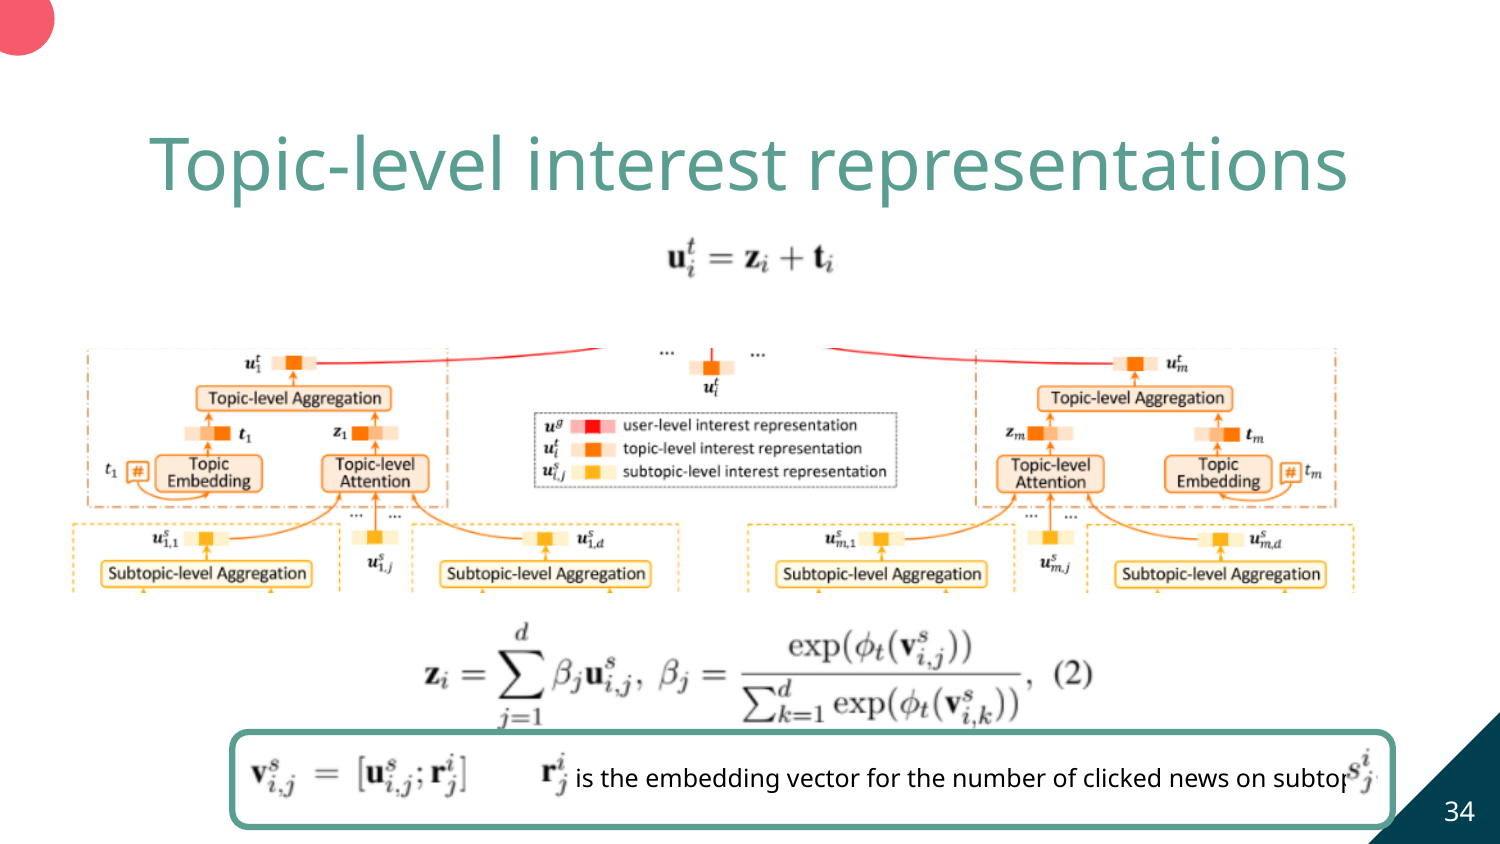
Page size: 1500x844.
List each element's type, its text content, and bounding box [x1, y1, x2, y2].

picture [395, 608, 1105, 733]
text_box [232, 732, 1393, 827]
picture [662, 235, 838, 280]
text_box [534, 747, 1394, 809]
title Topic-level interest representations [134, 114, 1366, 209]
picture [1384, 819, 1393, 828]
picture [240, 750, 469, 805]
slide_number ‹#› [1400, 779, 1491, 844]
picture [58, 348, 1377, 594]
